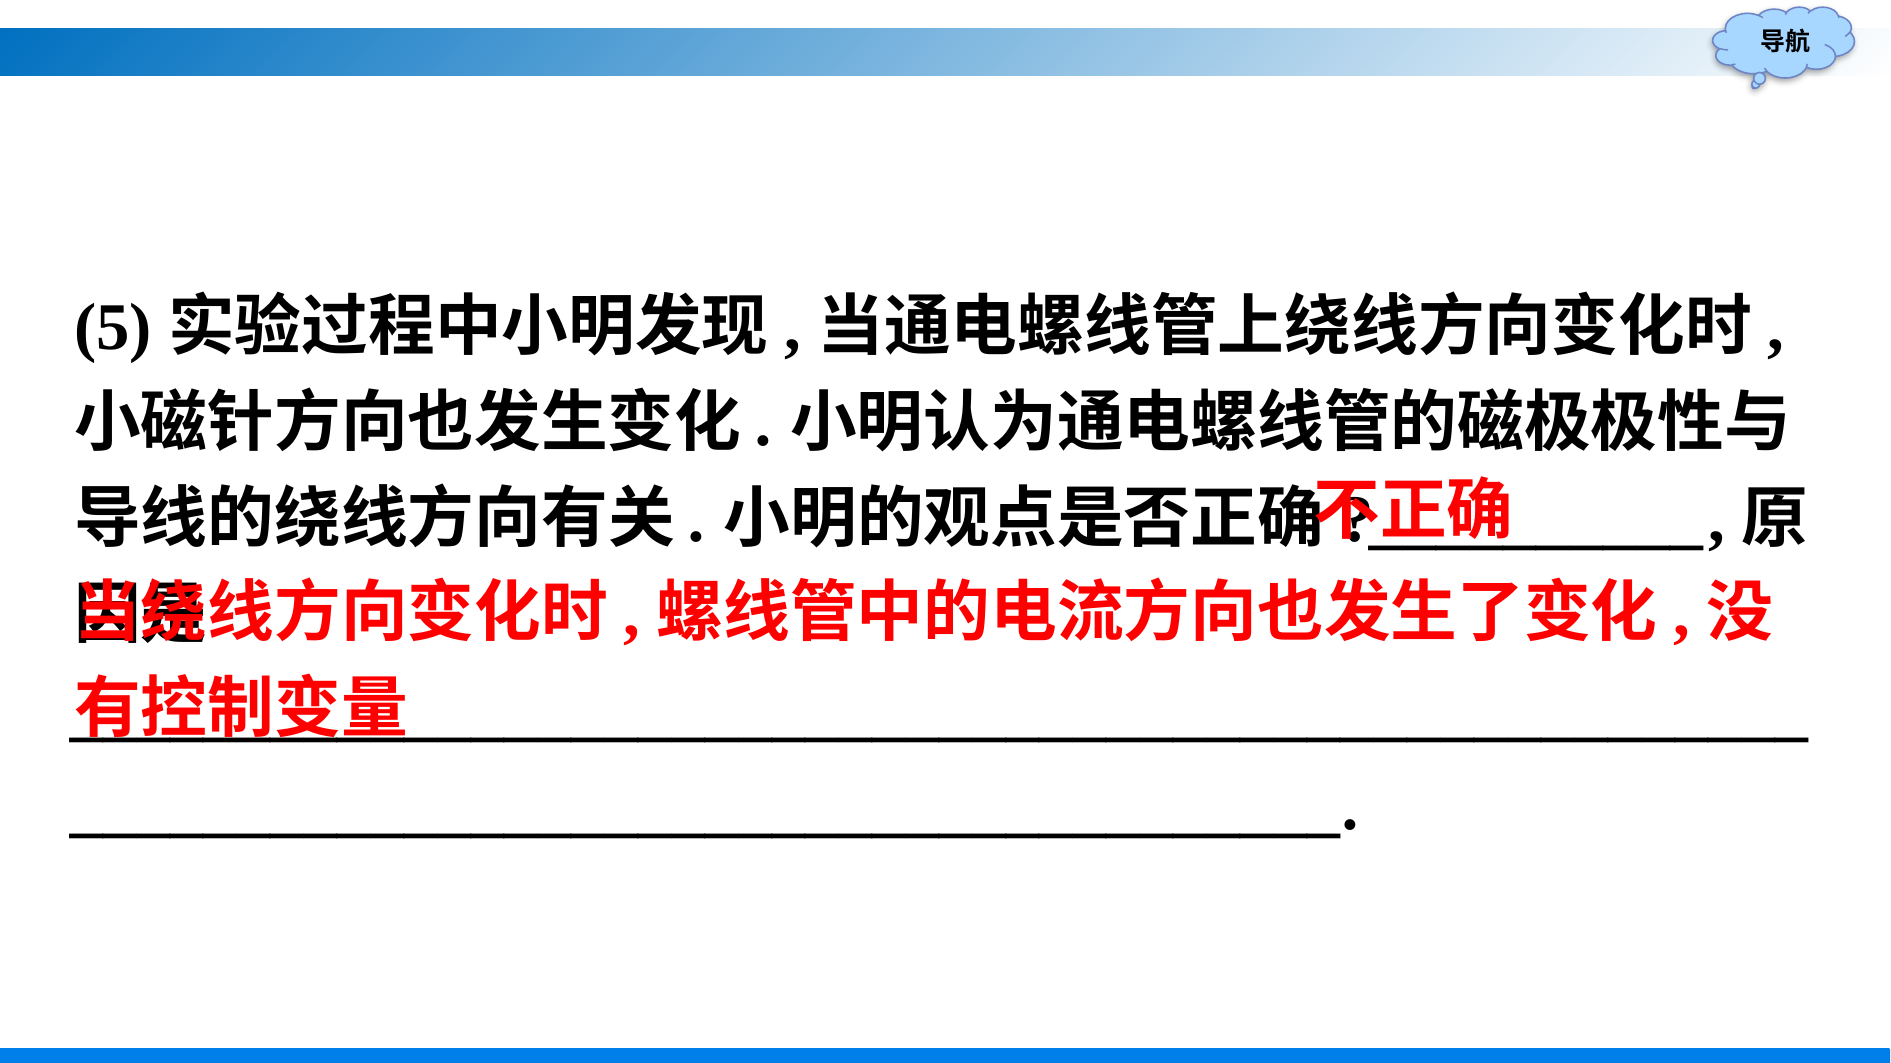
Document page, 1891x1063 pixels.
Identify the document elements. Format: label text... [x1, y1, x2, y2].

text_box (5)实验过程中小明发现,当通电螺线管上绕线方向变化时,小磁针方向也发生变化.小明认为通电螺线管的磁极极性与导线的绕线方向有关.小明的观点是否正确?__________,原因是 ____________________________________________________ ______________________________________. [59, 752, 1833, 850]
text_box 当绕线方向变化时,螺线管中的电流方向也发生了变化,没有控制变量 [59, 545, 1833, 752]
text_box 不正确 [1298, 459, 1529, 545]
text_box (5)实验过程中小明发现,当通电螺线管上绕线方向变化时,小磁针方向也发生变化.小明认为通电螺线管的磁极极性与导线的绕线方向有关.小明的观点是否正确?__________,原因是 ____________________________________________________ ______________________________________. [59, 259, 1833, 545]
